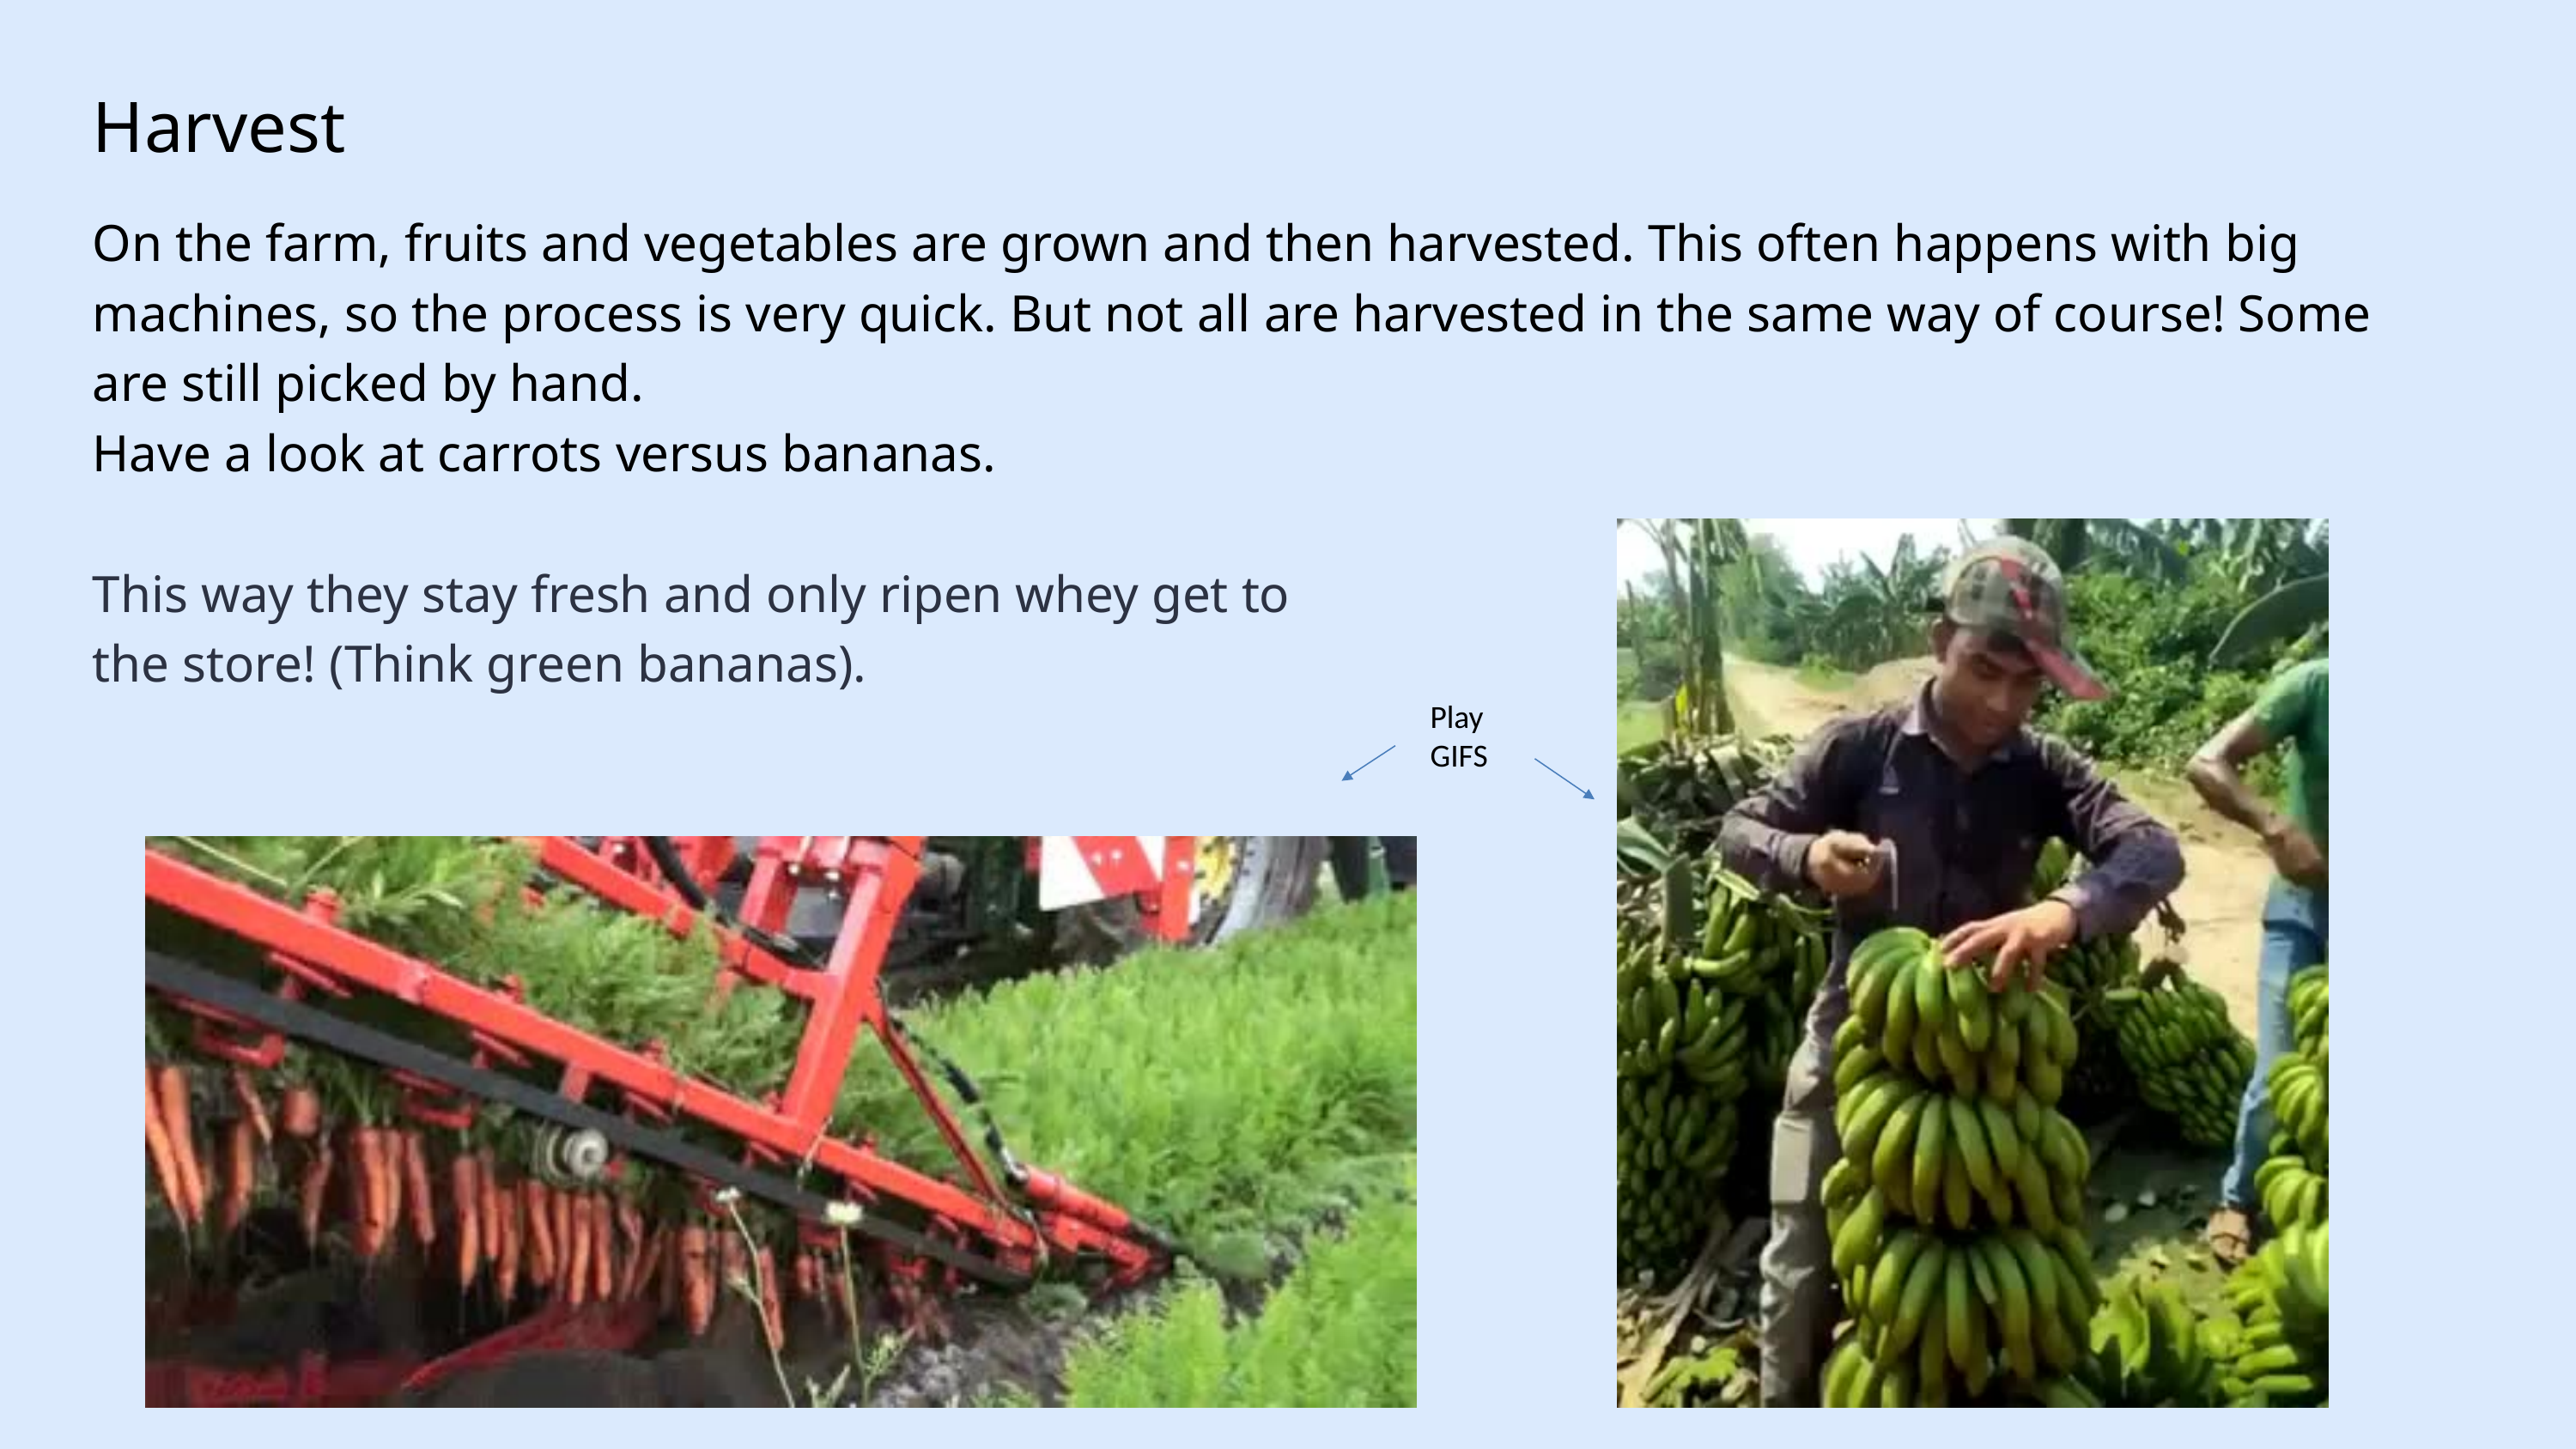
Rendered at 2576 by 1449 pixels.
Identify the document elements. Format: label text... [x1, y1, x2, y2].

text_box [144, 835, 1418, 1409]
text_box Harvest [92, 69, 2255, 167]
text_box Play GIFS [1417, 689, 1535, 780]
text_box On the farm, fruits and vegetables are grown and then harvested. This often happens with big machines, so the process is very quick. But not all are harvested in the same way of course! Some are still picked by hand. Have a look at carrots versus bananas. This way they stay fresh and only ripen whey get to the store! (Think green bananas). [92, 201, 2397, 693]
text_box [1341, 745, 1396, 781]
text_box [1534, 758, 1595, 800]
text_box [1616, 518, 2330, 1409]
